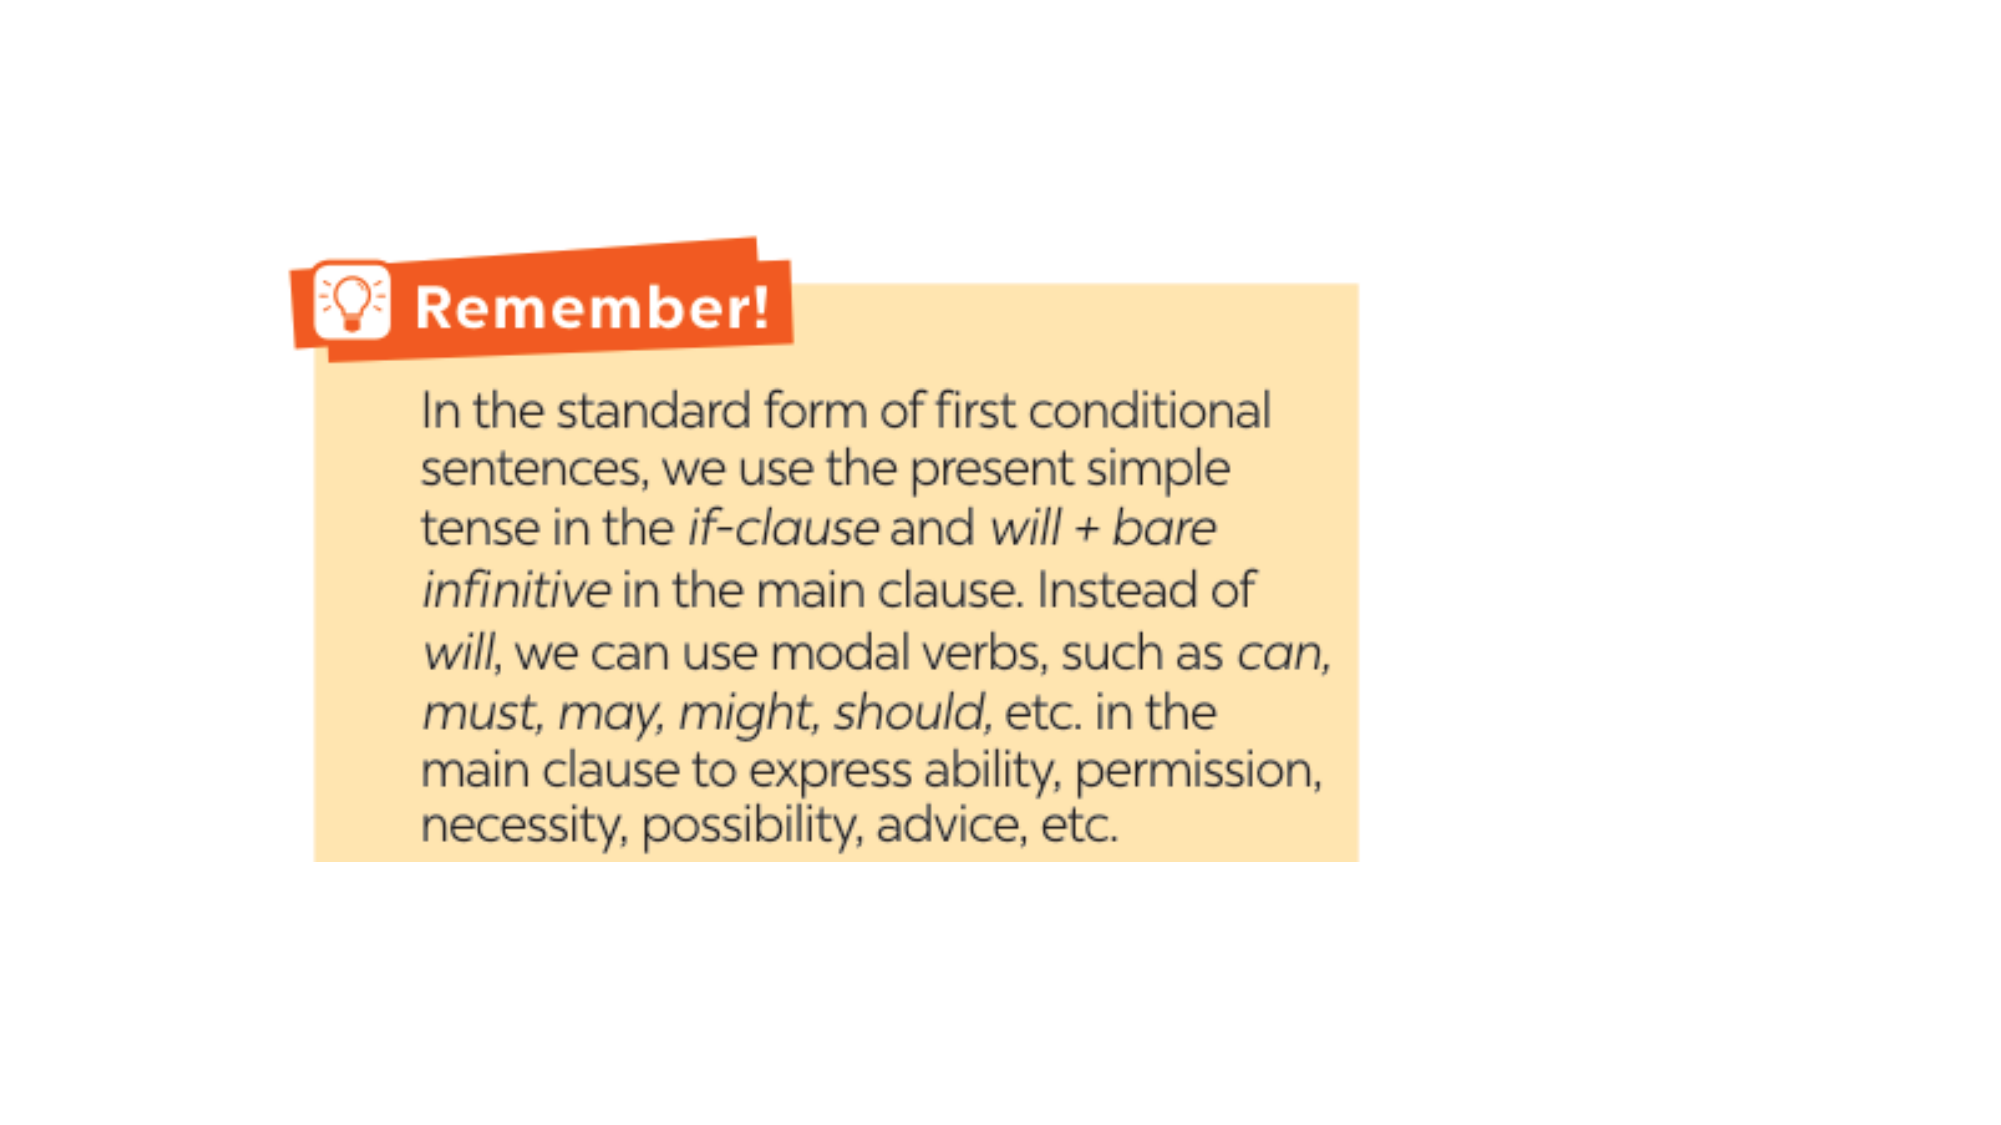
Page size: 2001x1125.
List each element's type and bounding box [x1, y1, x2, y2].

picture [252, 209, 1390, 862]
